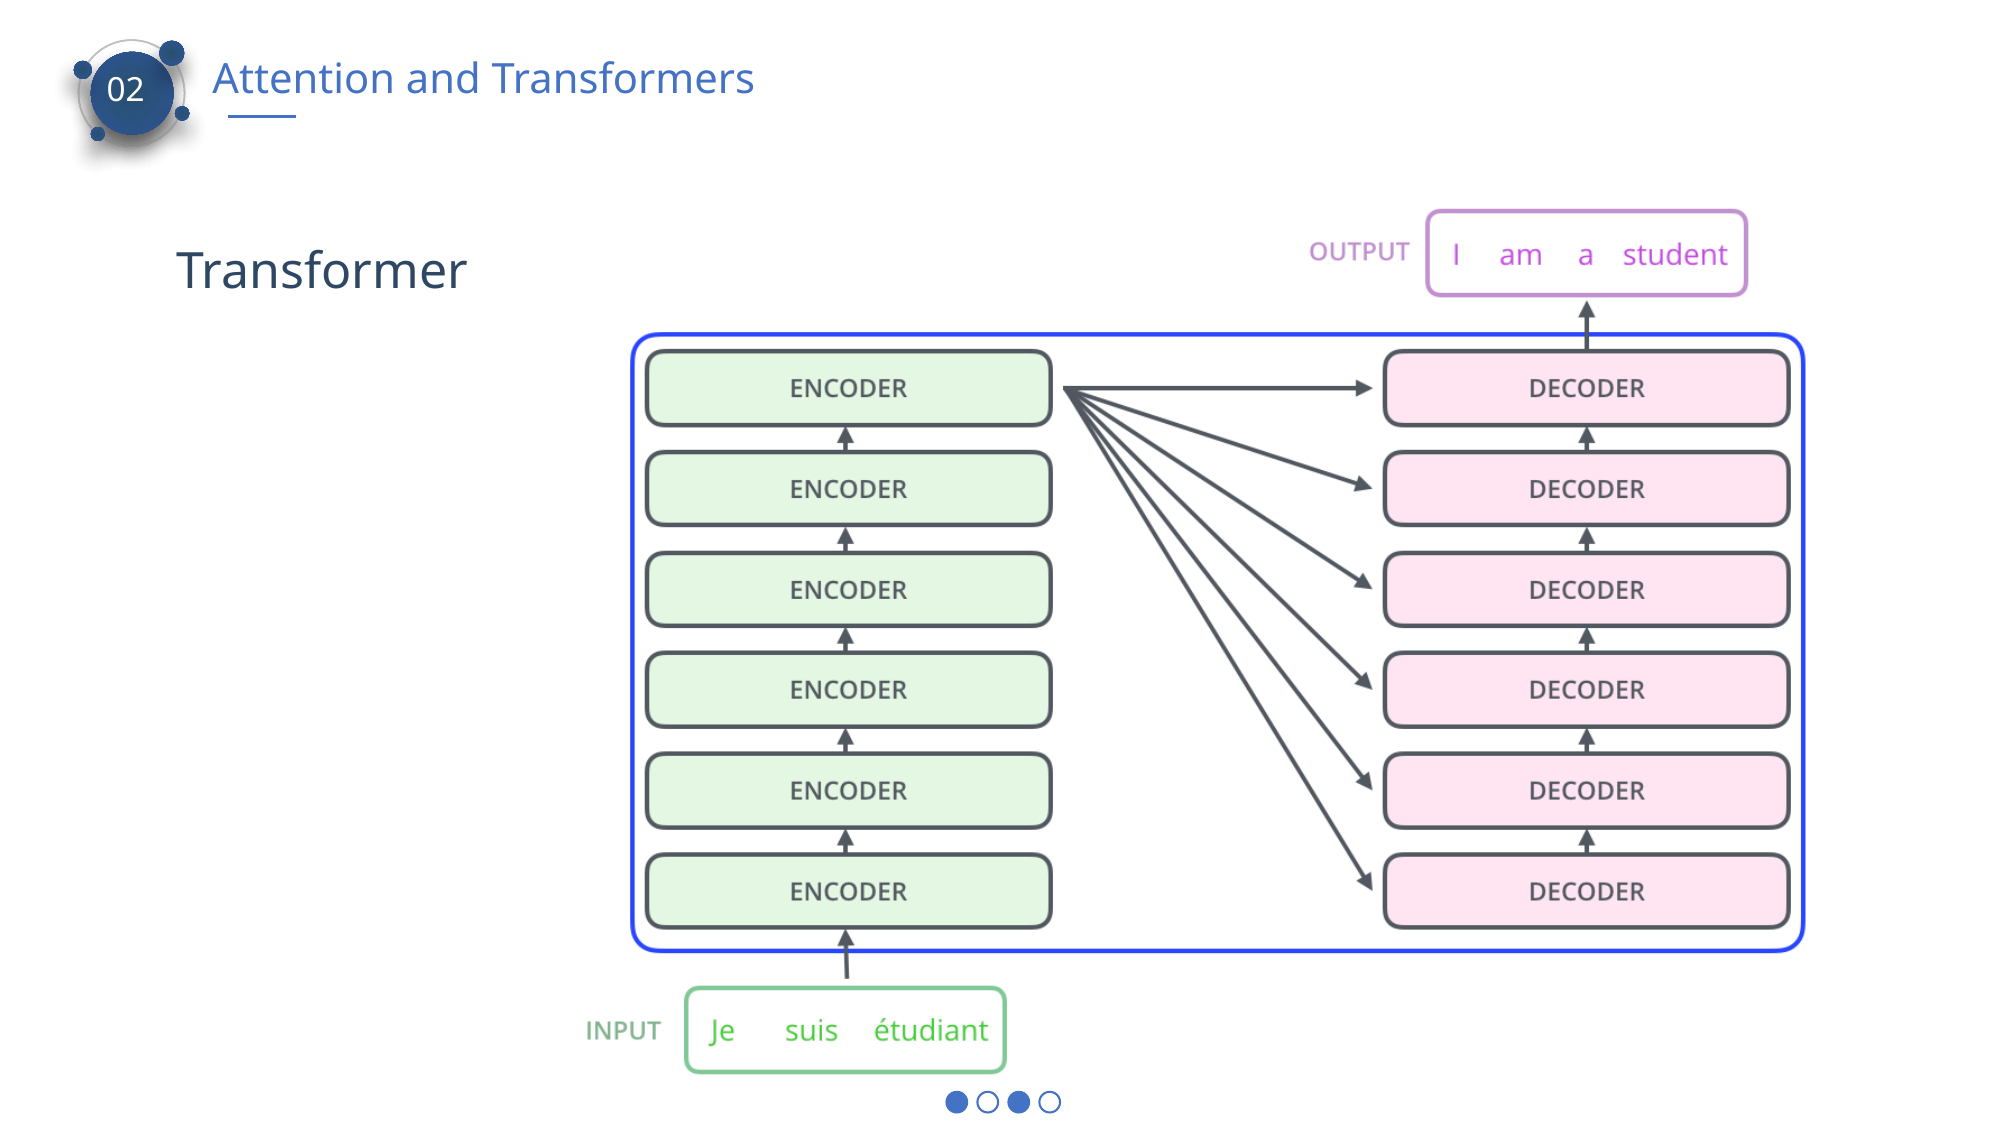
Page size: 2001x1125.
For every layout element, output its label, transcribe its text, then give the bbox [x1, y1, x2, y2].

text_box Attention and Transformers [197, 44, 770, 110]
text_box Transformer [161, 201, 536, 307]
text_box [73, 40, 190, 147]
picture [536, 201, 1902, 1090]
